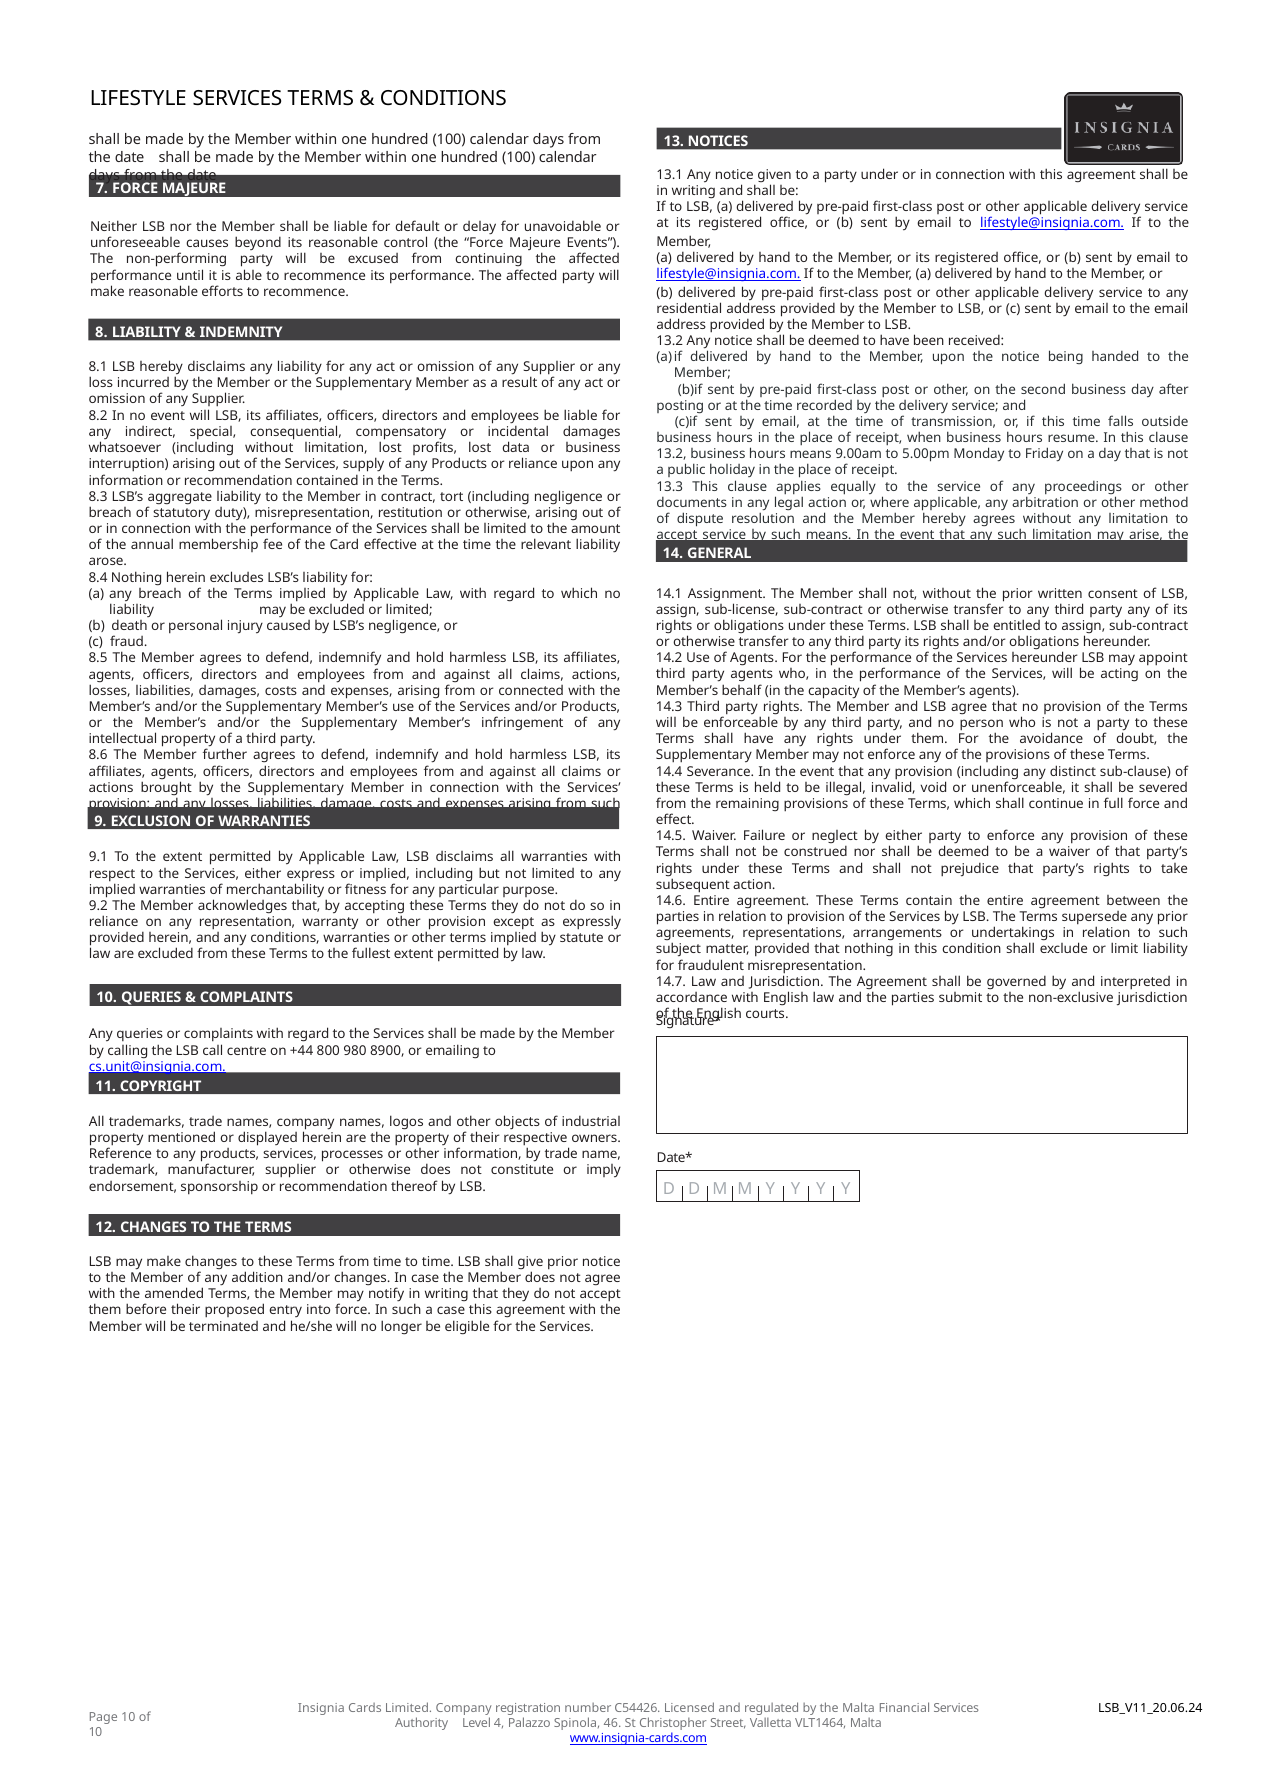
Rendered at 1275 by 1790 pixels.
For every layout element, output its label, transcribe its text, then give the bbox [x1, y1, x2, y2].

text_box All trademarks, trade names, company names, logos and other objects of industrial property mentioned or displayed herein are the property of their respective owners. Reference to any products, services, processes or other information, by trade name, trademark, manufacturer, supplier or otherwise does not constitute or imply endorsement, sponsorship or recommendation thereof by LSB. [86, 1110, 623, 1194]
text_box LSB may make changes to these Terms from time to time. LSB shall give prior notice to the Member of any addition and/or changes. In case the Member does not agree with the amended Terms, the Member may notify in writing that they do not accept them before their proposed entry into force. In such a case this agreement with the Member will be terminated and he/she will no longer be eligible for the Services. [86, 1250, 623, 1334]
table_cell M [708, 1186, 732, 1201]
text_box 10. QUERIES & COMPLAINTS [89, 984, 622, 1006]
text_box Date* [654, 1146, 695, 1165]
table_cell Y [759, 1186, 783, 1201]
text_box 11. COPYRIGHT [88, 1076, 621, 1095]
text_box LSB_V11_20.06.24 [1096, 1698, 1205, 1716]
text_box 8. LIABILITY & INDEMNITY [88, 318, 620, 341]
table_header [657, 1171, 859, 1186]
text_box [656, 1036, 1188, 1134]
text_box Page 10 of 10 [86, 1707, 168, 1740]
text_box LIFESTYLE SERVICES TERMS & CONDITIONS shall be made by the Member within one hundred (100) calendar days from the date shall be made by the Member within one hundred (100) calendar days from the date [86, 82, 623, 183]
text_box 13. NOTICES [656, 127, 1059, 150]
table_cell D [683, 1186, 707, 1201]
table_cell Y [784, 1186, 808, 1201]
text_box 9. EXCLUSION OF WARRANTIES [87, 807, 620, 830]
text_box 12. CHANGES TO THE TERMS [88, 1214, 621, 1236]
table_cell Y [834, 1186, 859, 1201]
text_box Any queries or complaints with regard to the Services shall be made by the Member by calling the LSB call centre on +44 800 980 8900, or emailing to cs.unit@insignia.com. [86, 1023, 623, 1076]
text_box 14.1 Assignment. The Member shall not, without the prior written consent of LSB, assign, sub-license, sub-contract or otherwise transfer to any third party any of its rights or obligations under these Terms. LSB shall be entitled to assign, sub-contract or otherwise transfer to any third party its rights and/or obligations hereunder. 14.2 Use of Agents. For the performance of the Services hereunder LSB may appoint third party agents who, in the performance of the Services, will be acting on the Member’s behalf (in the capacity of the Member’s agents). 14.3 Third party rights. The Member and LSB agree that no provision of the Terms will be enforceable by any third party, and no person who is not a party to these Terms shall have any rights under them. For the avoidance of doubt, the Supplementary Member may not enforce any of the provisions of these Terms. 14.4 Severance. In the event that any provision (including any distinct sub-clause) of these Terms is held to be illegal, invalid, void or unenforceable, it shall be severed from the remaining provisions of these Terms, which shall continue in full force and effect. 14.5. Waiver. Failure or neglect by either party to enforce any provision of these Terms shall not be construed nor shall be deemed to be a waiver of that party’s rights under these Terms and shall not prejudice that party’s rights to take subsequent action. 14.6. Entire agreement. These Terms contain the entire agreement between the parties in relation to provision of the Services by LSB. The Terms supersede any prior agreements, representations, arrangements or undertakings in relation to such subject matter, provided that nothing in this condition shall exclude or limit liability for fraudulent misrepresentation. 14.7. Law and Jurisdiction. The Agreement shall be governed by and interpreted in accordance with English law and the parties submit to the non-exclusive jurisdiction of the English courts. [653, 582, 1190, 1022]
text_box 14. GENERAL [655, 540, 1188, 562]
text_box Insignia Cards Limited. Company registration number C54426. Licensed and regulated by the Malta Financial Services Authority Level 4, Palazzo Spinola, 46. St Christopher Street, Valletta VLT1464, Malta www.insignia-cards.com [293, 1698, 983, 1748]
text_box Signature* [653, 1009, 723, 1028]
table_cell M [733, 1186, 758, 1201]
text_box 9.1 To the extent permitted by Applicable Law, LSB disclaims all warranties with respect to the Services, either express or implied, including but not limited to any implied warranties of merchantability or fitness for any particular purpose. 9.2 The Member acknowledges that, by accepting these Terms they do not do so in reliance on any representation, warranty or other provision except as expressly provided herein, and any conditions, warranties or other terms implied by statute or law are excluded from these Terms to the fullest extent permitted by law. [86, 846, 623, 962]
picture [1064, 92, 1184, 165]
table_cell Y [809, 1186, 833, 1201]
text_box Neither LSB nor the Member shall be liable for default or delay for unavoidable or unforeseeable causes beyond its reasonable control (the “Force Majeure Events”). The non-performing party will be excused from continuing the affected performance until it is able to recommence its performance. The affected party will make reasonable efforts to recommence. [87, 216, 622, 299]
text_box 8.1 LSB hereby disclaims any liability for any act or omission of any Supplier or any loss incurred by the Member or the Supplementary Member as a result of any act or omission of any Supplier. 8.2 In no event will LSB, its affiliates, officers, directors and employees be liable for any indirect, special, consequential, compensatory or incidental damages whatsoever (including without limitation, lost profits, lost data or business interruption) arising out of the Services, supply of any Products or reliance upon any information or recommendation contained in the Terms. 8.3 LSB’s aggregate liability to the Member in contract, tort (including negligence or breach of statutory duty), misrepresentation, restitution or otherwise, arising out of or in connection with the performance of the Services shall be limited to the amount of the annual membership fee of the Card effective at the time the relevant liability arose. 8.4 Nothing herein excludes LSB’s liability for: any breach of the Terms implied by Applicable Law, with regard to which no liability may be excluded or limited; death or personal injury caused by LSB’s negligence, or fraud. 8.5 The Member agrees to defend, indemnify and hold harmless LSB, its affiliates, agents, officers, directors and employees from and against all claims, actions, losses, liabilities, damages, costs and expenses, arising from or connected with the Member’s and/or the Supplementary Member’s use of the Services and/or Products, or the Member’s and/or the Supplementary Member’s infringement of any intellectual property of a third party. 8.6 The Member further agrees to defend, indemnify and hold harmless LSB, its affiliates, agents, officers, directors and employees from and against all claims or actions brought by the Supplementary Member in connection with the Services’ provision; and any losses, liabilities, damage, costs and expenses arising from such claims or actions. [86, 356, 623, 828]
table_cell D [657, 1186, 682, 1201]
text_box 13.1 Any notice given to a party under or in connection with this agreement shall be in writing and shall be: If to LSB, (a) delivered by pre-paid first-class post or other applicable delivery service at its registered office, or (b) sent by email to lifestyle@insignia.com. If to the Member, (a) delivered by hand to the Member, or its registered office, or (b) sent by email to lifestyle@insignia.com. If to the Member, (a) delivered by hand to the Member, or (b) delivered by pre-paid first-class post or other applicable delivery service to any residential address provided by the Member to LSB, or (c) sent by email to the email address provided by the Member to LSB. 13.2 Any notice shall be deemed to have been received: if delivered by hand to the Member, upon the notice being handed to the Member; if sent by pre-paid first-class post or other, on the second business day after posting or at the time recorded by the delivery service; and if sent by email, at the time of transmission, or, if this time falls outside business hours in the place of receipt, when business hours resume. In this clause 13.2, business hours means 9.00am to 5.00pm Monday to Friday on a day that is not a public holiday in the place of receipt. 13.3 This clause applies equally to the service of any proceedings or other documents in any legal action or, where applicable, any arbitration or other method of dispute resolution and the Member hereby agrees without any limitation to accept service by such means. In the event that any such limitation may arise, the Members are obliged to inform LSB at their earliest convenience. [654, 163, 1191, 559]
text_box 7. FORCE MAJEURE [88, 183, 621, 197]
